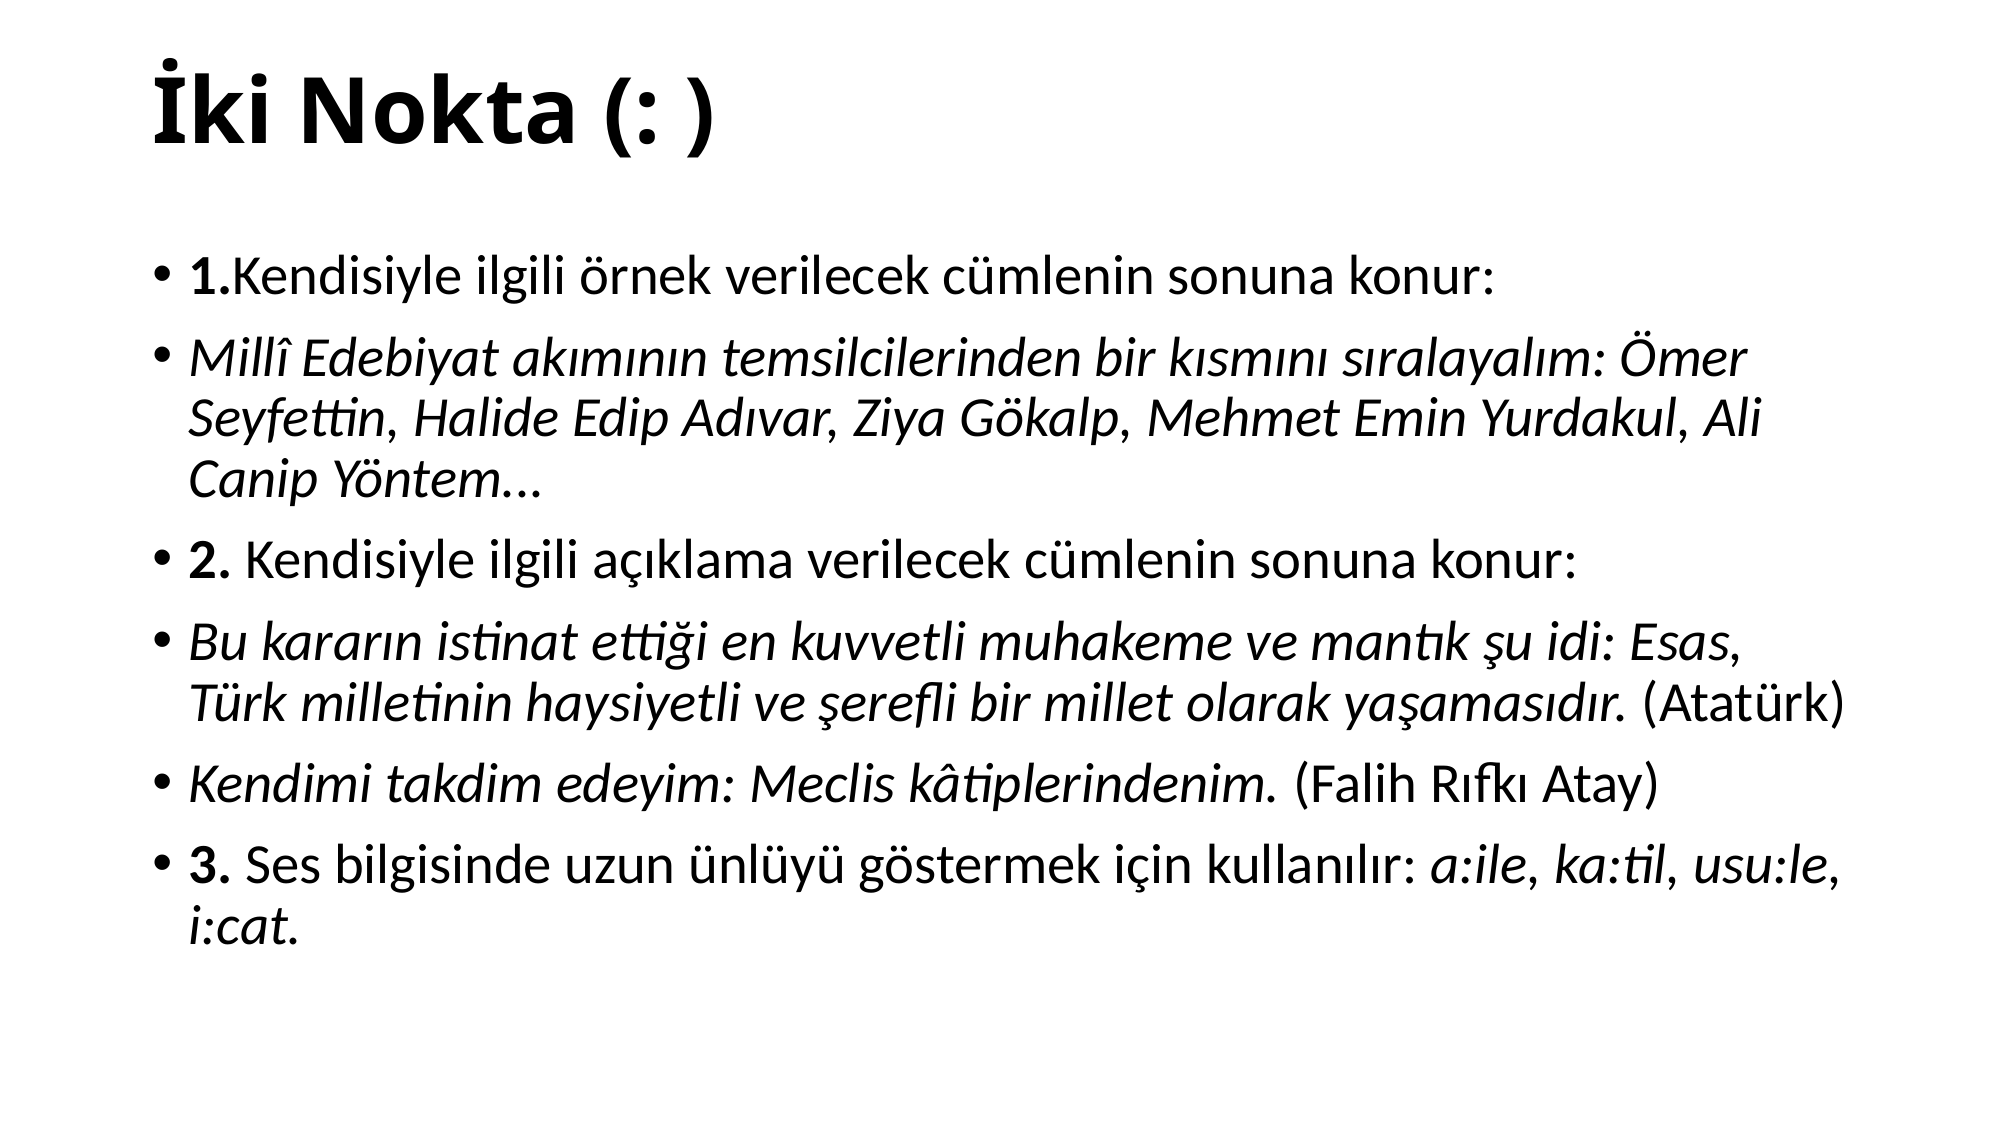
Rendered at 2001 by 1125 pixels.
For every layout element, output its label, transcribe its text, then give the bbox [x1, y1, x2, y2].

title İki Nokta (: ) [137, 59, 1863, 238]
list 1.Kendisiyle ilgili örnek verilecek cümlenin sonuna konur: Millî Edebiyat akımının temsilcilerinden bir kısmını sıralayalım: Ömer Seyfettin, Halide Edip Adıvar, Ziya Gökalp, Mehmet Emin Yurdakul, Ali Canip Yöntem... 2. Kendisiyle ilgili açıklama verilecek cümlenin sonuna konur: Bu kararın istinat ettiği en kuvvetli muhakeme ve mantık şu idi: Esas, Türk milletinin haysiyetli ve şerefli bir millet olarak yaşamasıdır. (Atatürk) Kendimi takdim edeyim: Meclis kâtiplerindenim. (Falih Rıfkı Atay) 3. Ses bilgisinde uzun ünlüyü göstermek için kullanılır: a:ile, ka:til, usu:le, i:cat. [137, 238, 1863, 1014]
